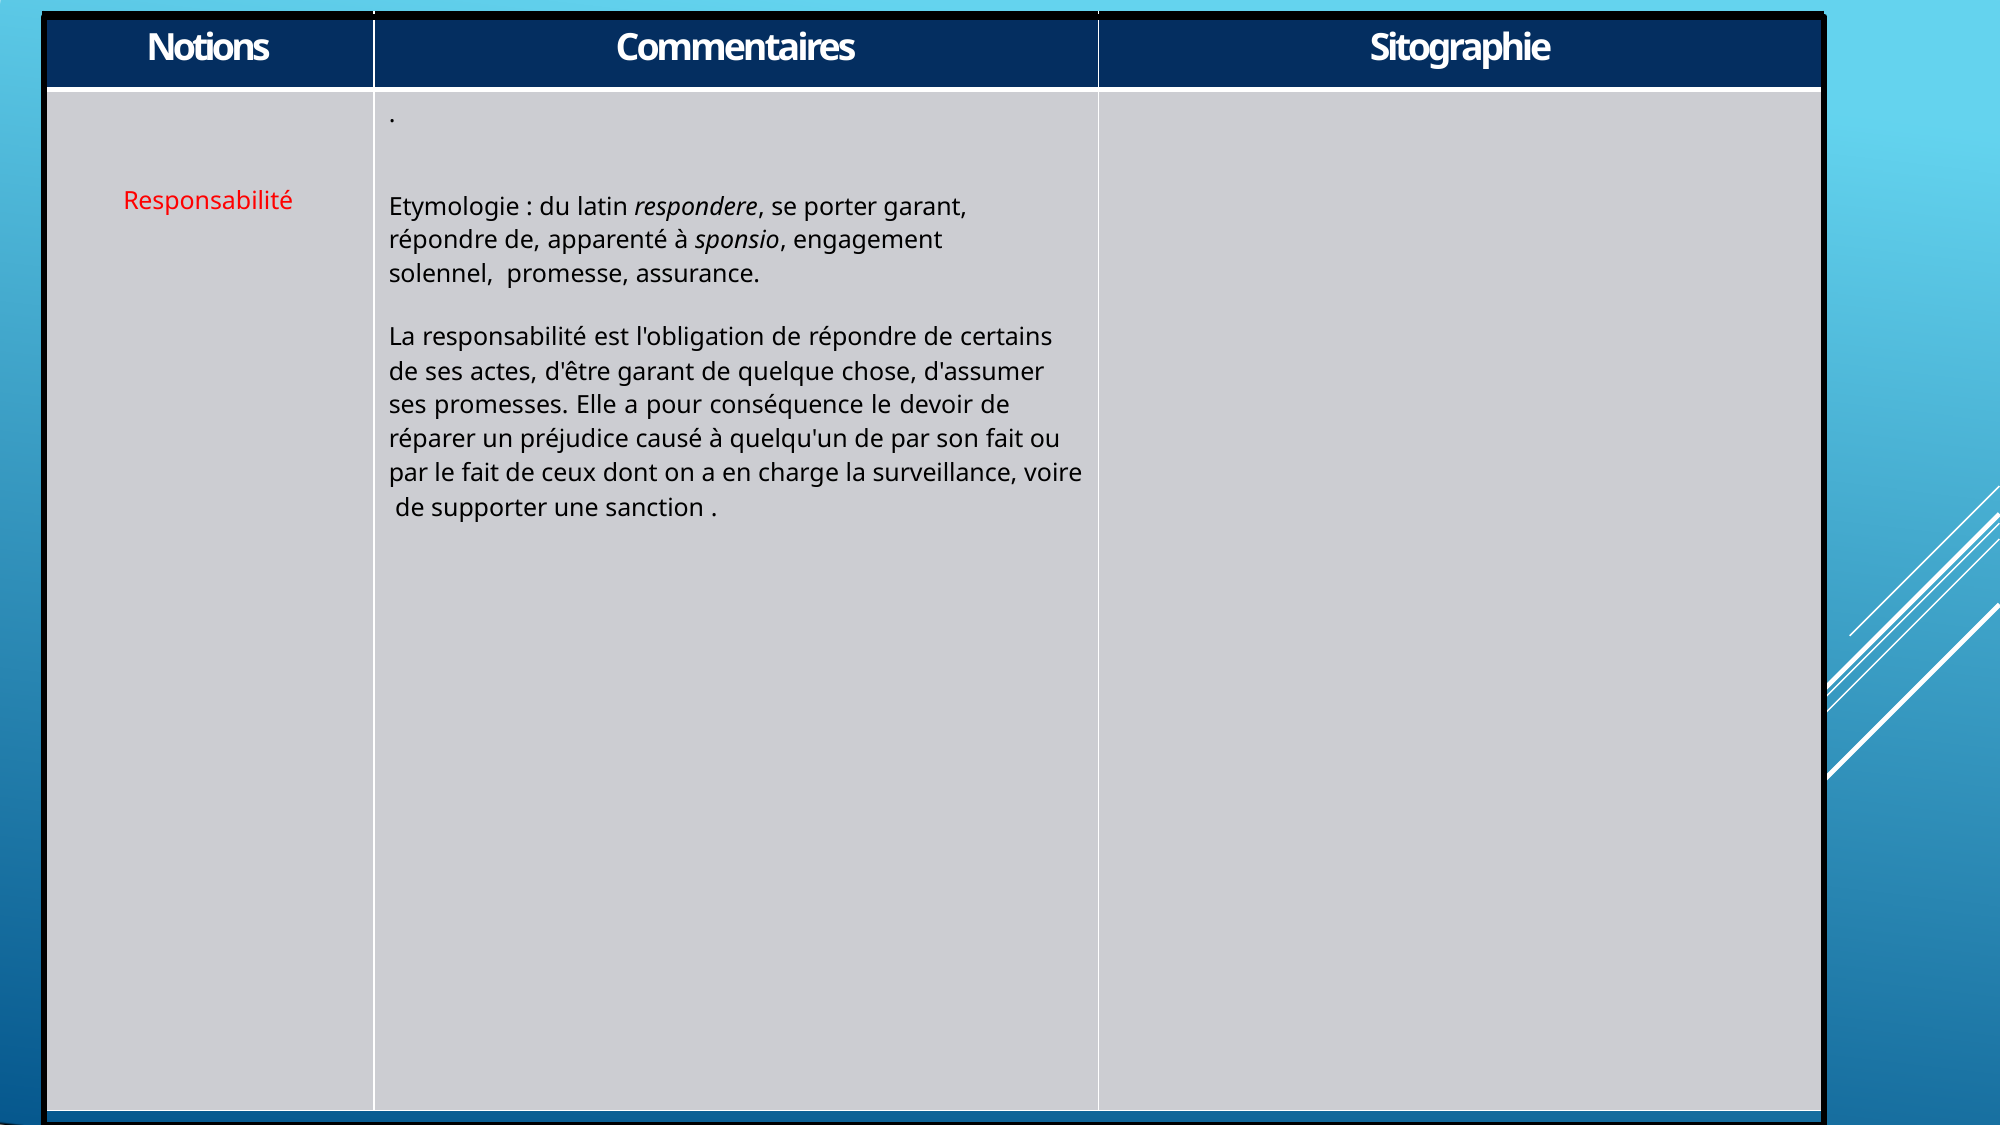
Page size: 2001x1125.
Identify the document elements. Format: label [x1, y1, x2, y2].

picture [1825, 525, 2000, 711]
picture [1825, 609, 2000, 1125]
text_box [44, 16, 1825, 1125]
picture [0, 0, 2000, 1125]
picture [1825, 541, 2000, 774]
picture [1825, 518, 2000, 695]
